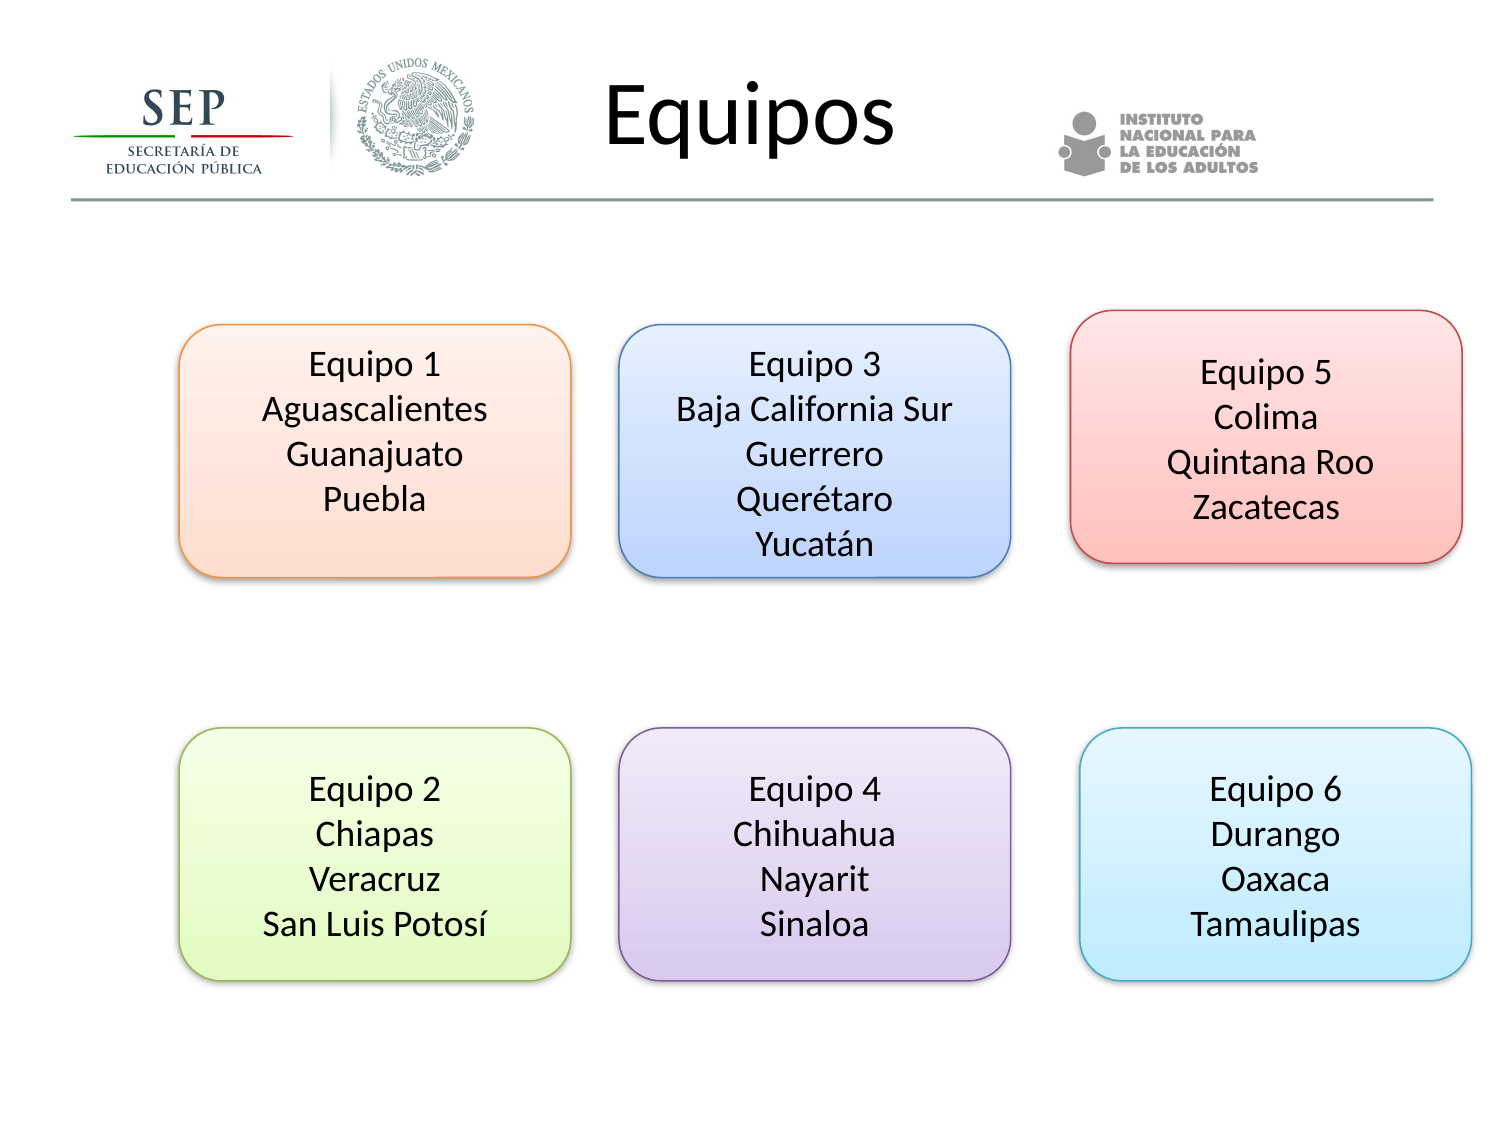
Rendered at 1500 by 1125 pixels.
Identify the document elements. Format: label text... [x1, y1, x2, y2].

title Equipos [75, 45, 1425, 233]
text_box Equipo 6 Durango Oaxaca Tamaulipas [1078, 727, 1473, 982]
picture [71, 0, 1494, 1125]
text_box Equipo 4 Chihuahua Nayarit Sinaloa [618, 727, 1012, 982]
text_box Equipo 2 Chiapas Veracruz San Luis Potosí [178, 727, 572, 982]
text_box Equipo 3 Baja California Sur Guerrero Querétaro Yucatán [618, 323, 1012, 579]
text_box Equipo 5 Colima Quintana Roo Zacatecas [1069, 309, 1464, 565]
text_box Equipo 1 Aguascalientes Guanajuato Puebla [178, 323, 572, 579]
